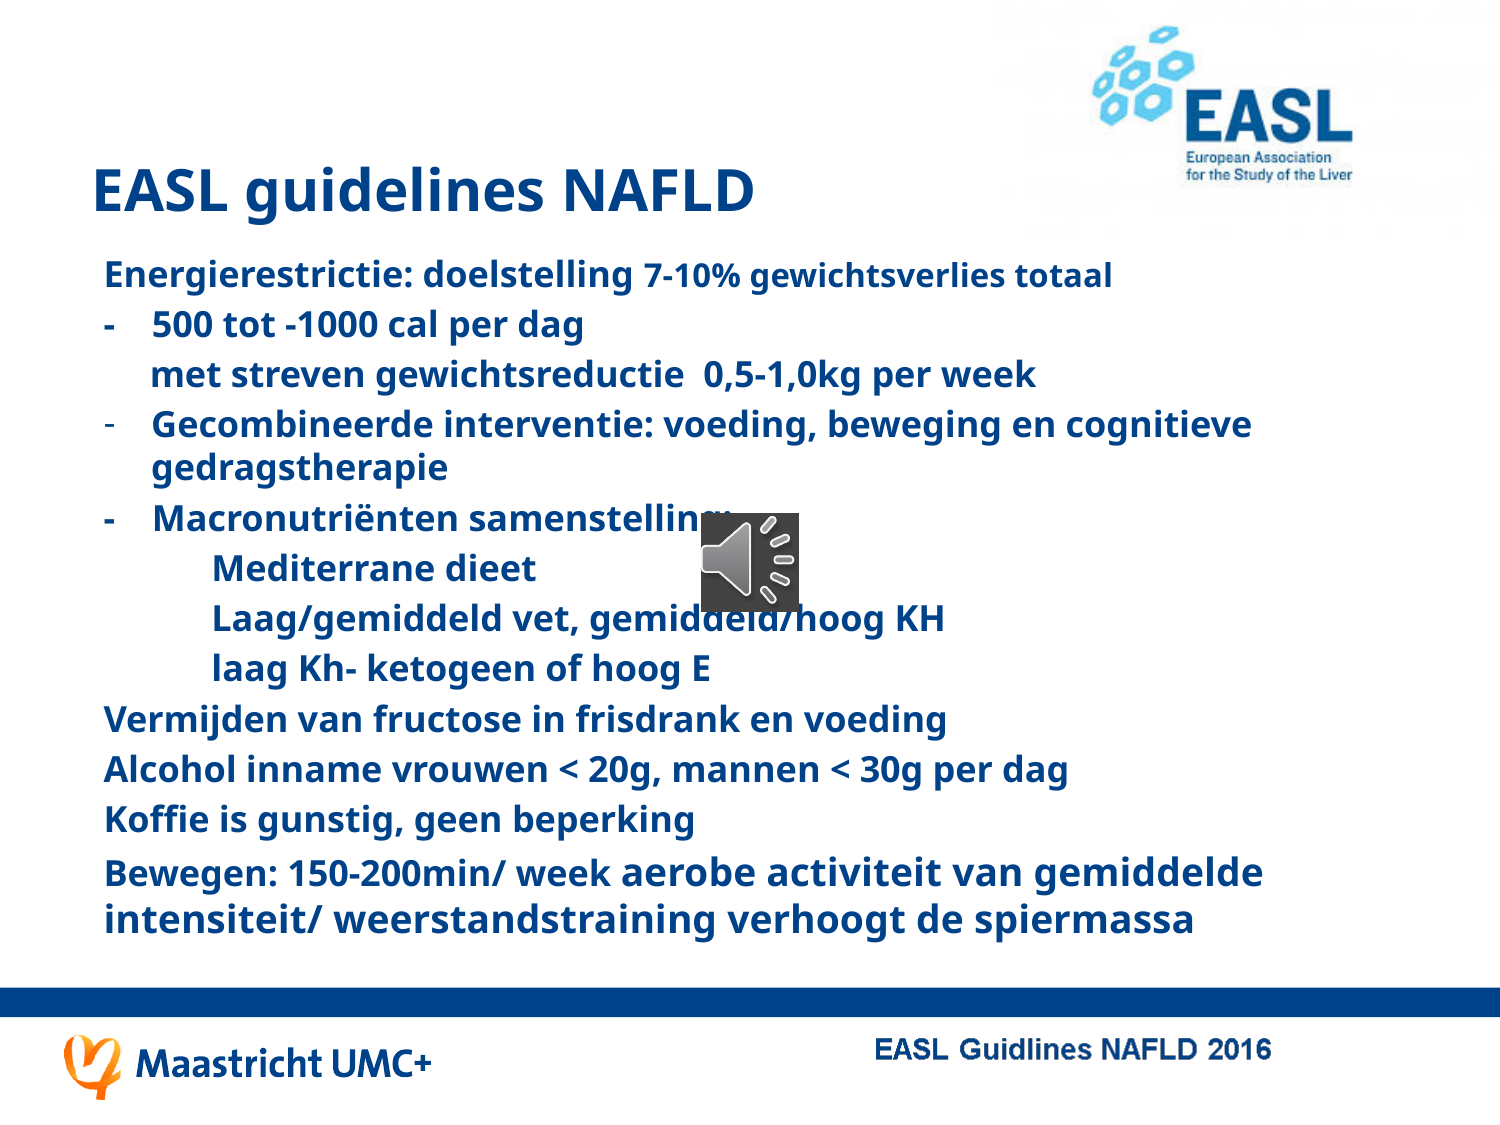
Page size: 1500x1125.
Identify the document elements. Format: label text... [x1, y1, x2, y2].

picture [856, 1022, 1413, 1085]
picture [989, 0, 1499, 243]
list Energierestrictie: doelstelling 7-10% gewichtsverlies totaal - 500 tot -1000 cal per dag met streven gewichtsreductie 0,5-1,0kg per week Gecombineerde interventie: voeding, beweging en cognitieve gedragstherapie - Macronutriënten samenstelling: Mediterrane dieet Laag/gemiddeld vet, gemiddeld/hoog KH laag Kh- ketogeen of hoog E Vermijden van fructose in frisdrank en voeding Alcohol inname vrouwen < 20g, mannen < 30g per dag Koffie is gunstig, geen beperking Bewegen: 150-200min/ week aerobe activiteit van gemiddelde intensiteit/ weerstandstraining verhoogt de spiermassa [88, 243, 1435, 953]
title EASL guidelines NAFLD [76, 42, 984, 231]
picture [699, 512, 801, 613]
picture [64, 1034, 122, 1100]
